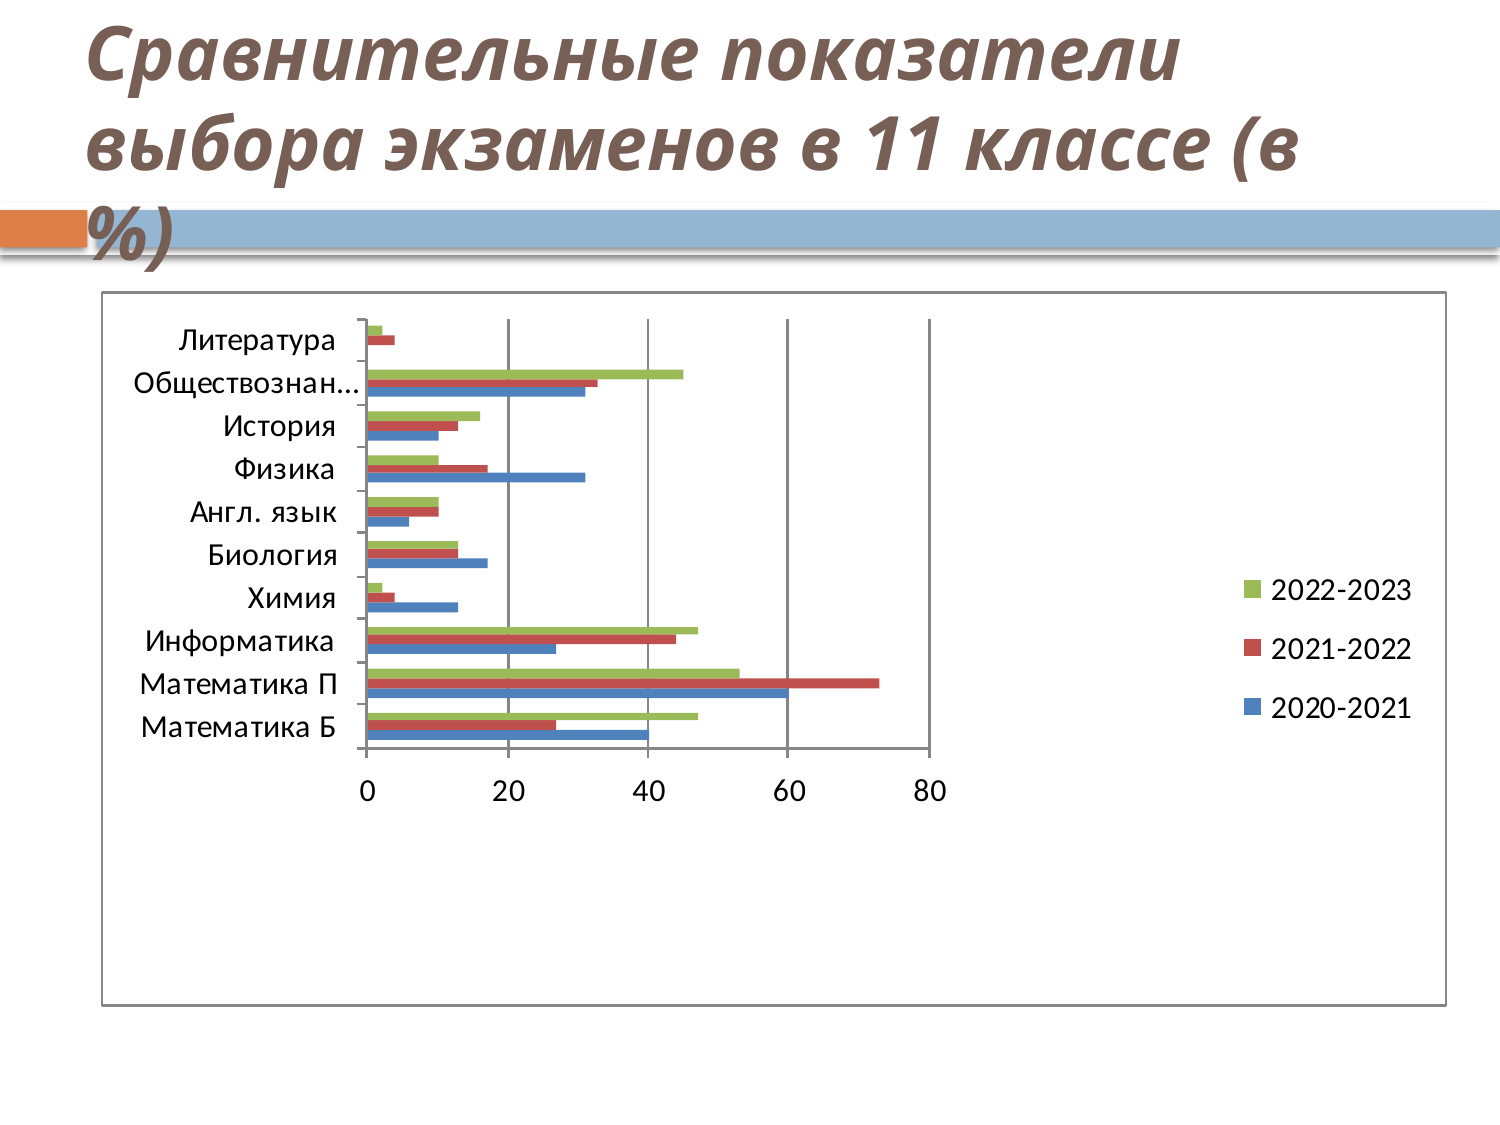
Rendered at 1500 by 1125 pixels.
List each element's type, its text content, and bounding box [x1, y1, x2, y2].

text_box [88, 278, 1458, 1018]
title Сравнительные показатели выбора экзаменов в 11 классе (в %) [70, 46, 1421, 235]
